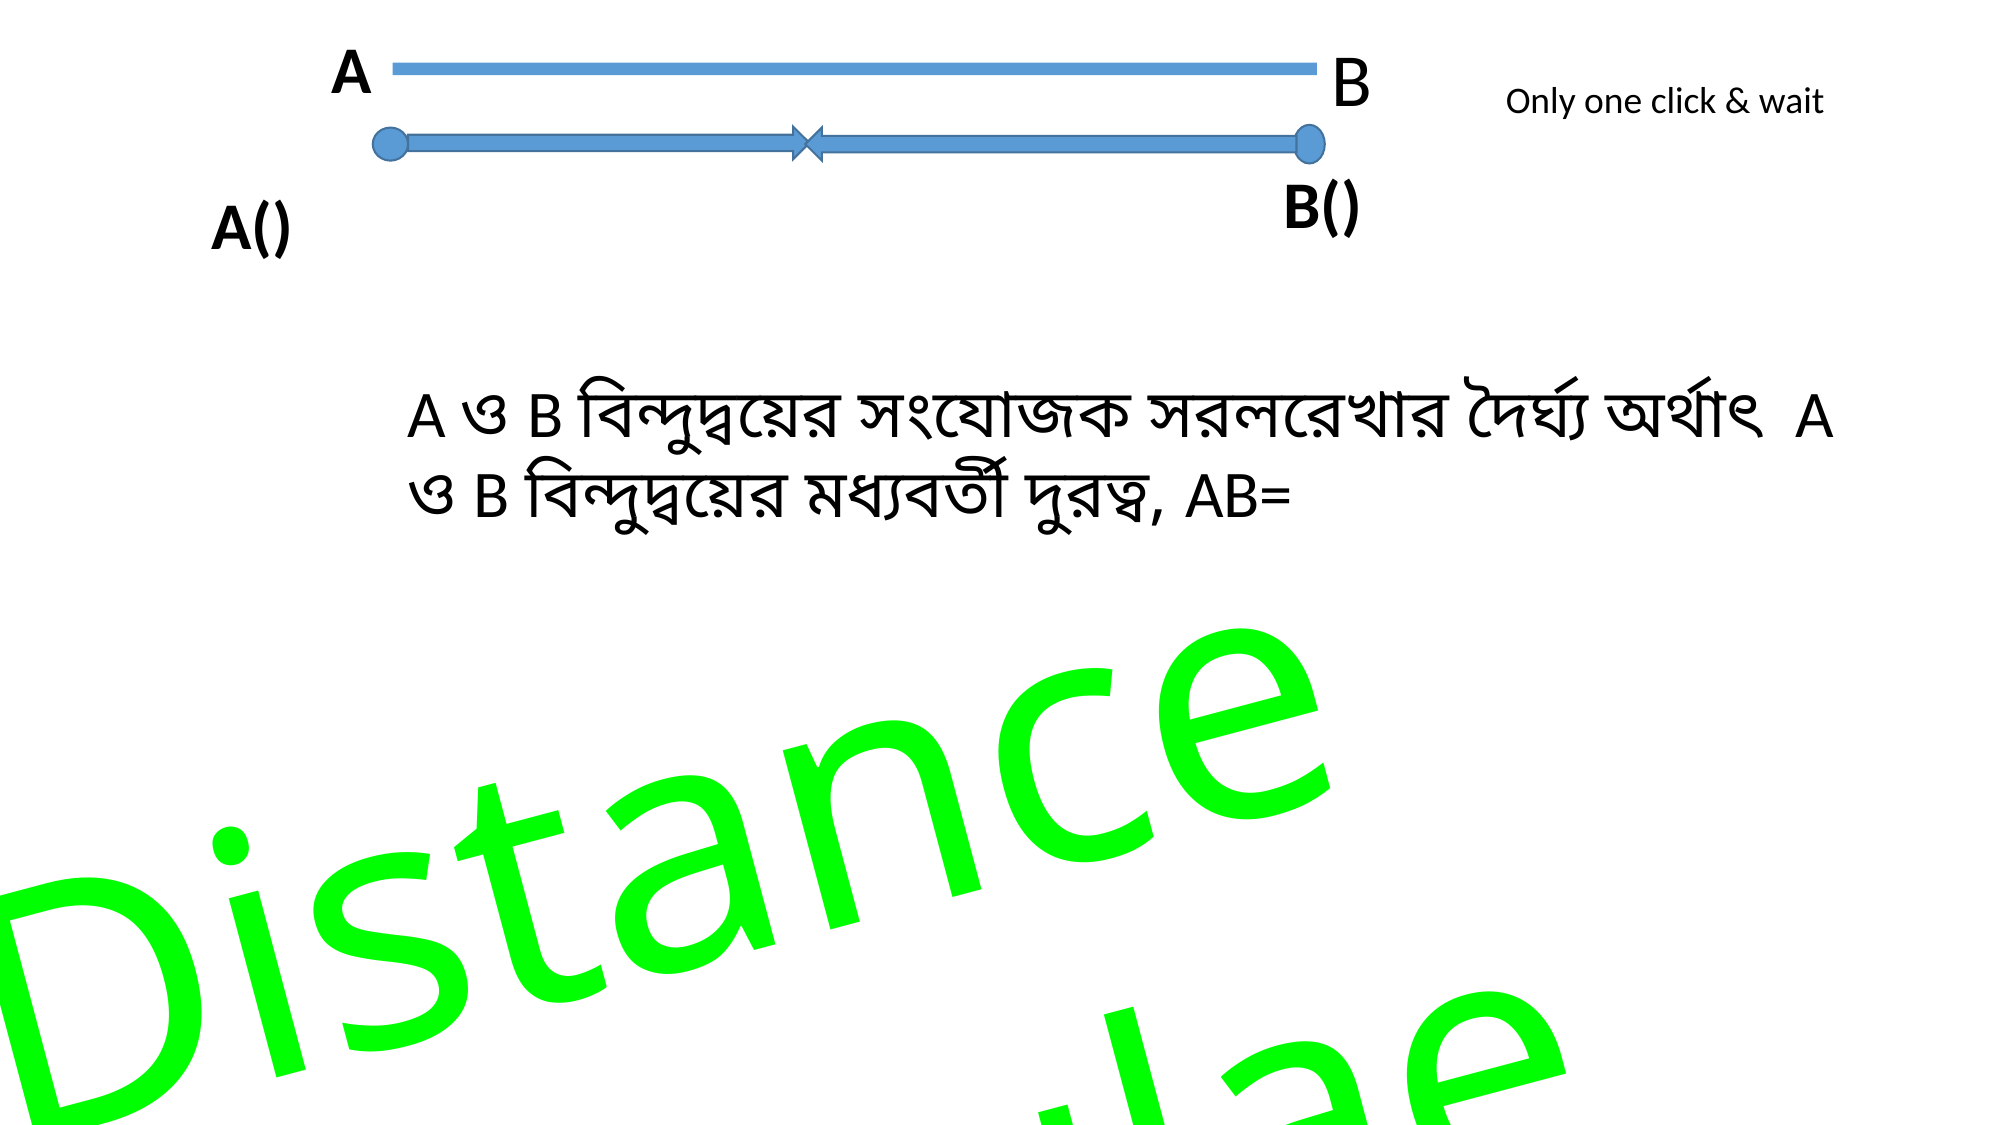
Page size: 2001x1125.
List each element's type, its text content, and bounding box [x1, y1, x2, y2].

text_box Distance Formulae [0, 264, 2000, 1125]
text_box A [317, 19, 443, 114]
text_box B [1316, 23, 1492, 129]
text_box [1294, 123, 1326, 165]
text_box [803, 125, 1298, 164]
text_box Only one click & wait [1491, 68, 1909, 129]
text_box [406, 124, 808, 162]
text_box [371, 126, 410, 162]
